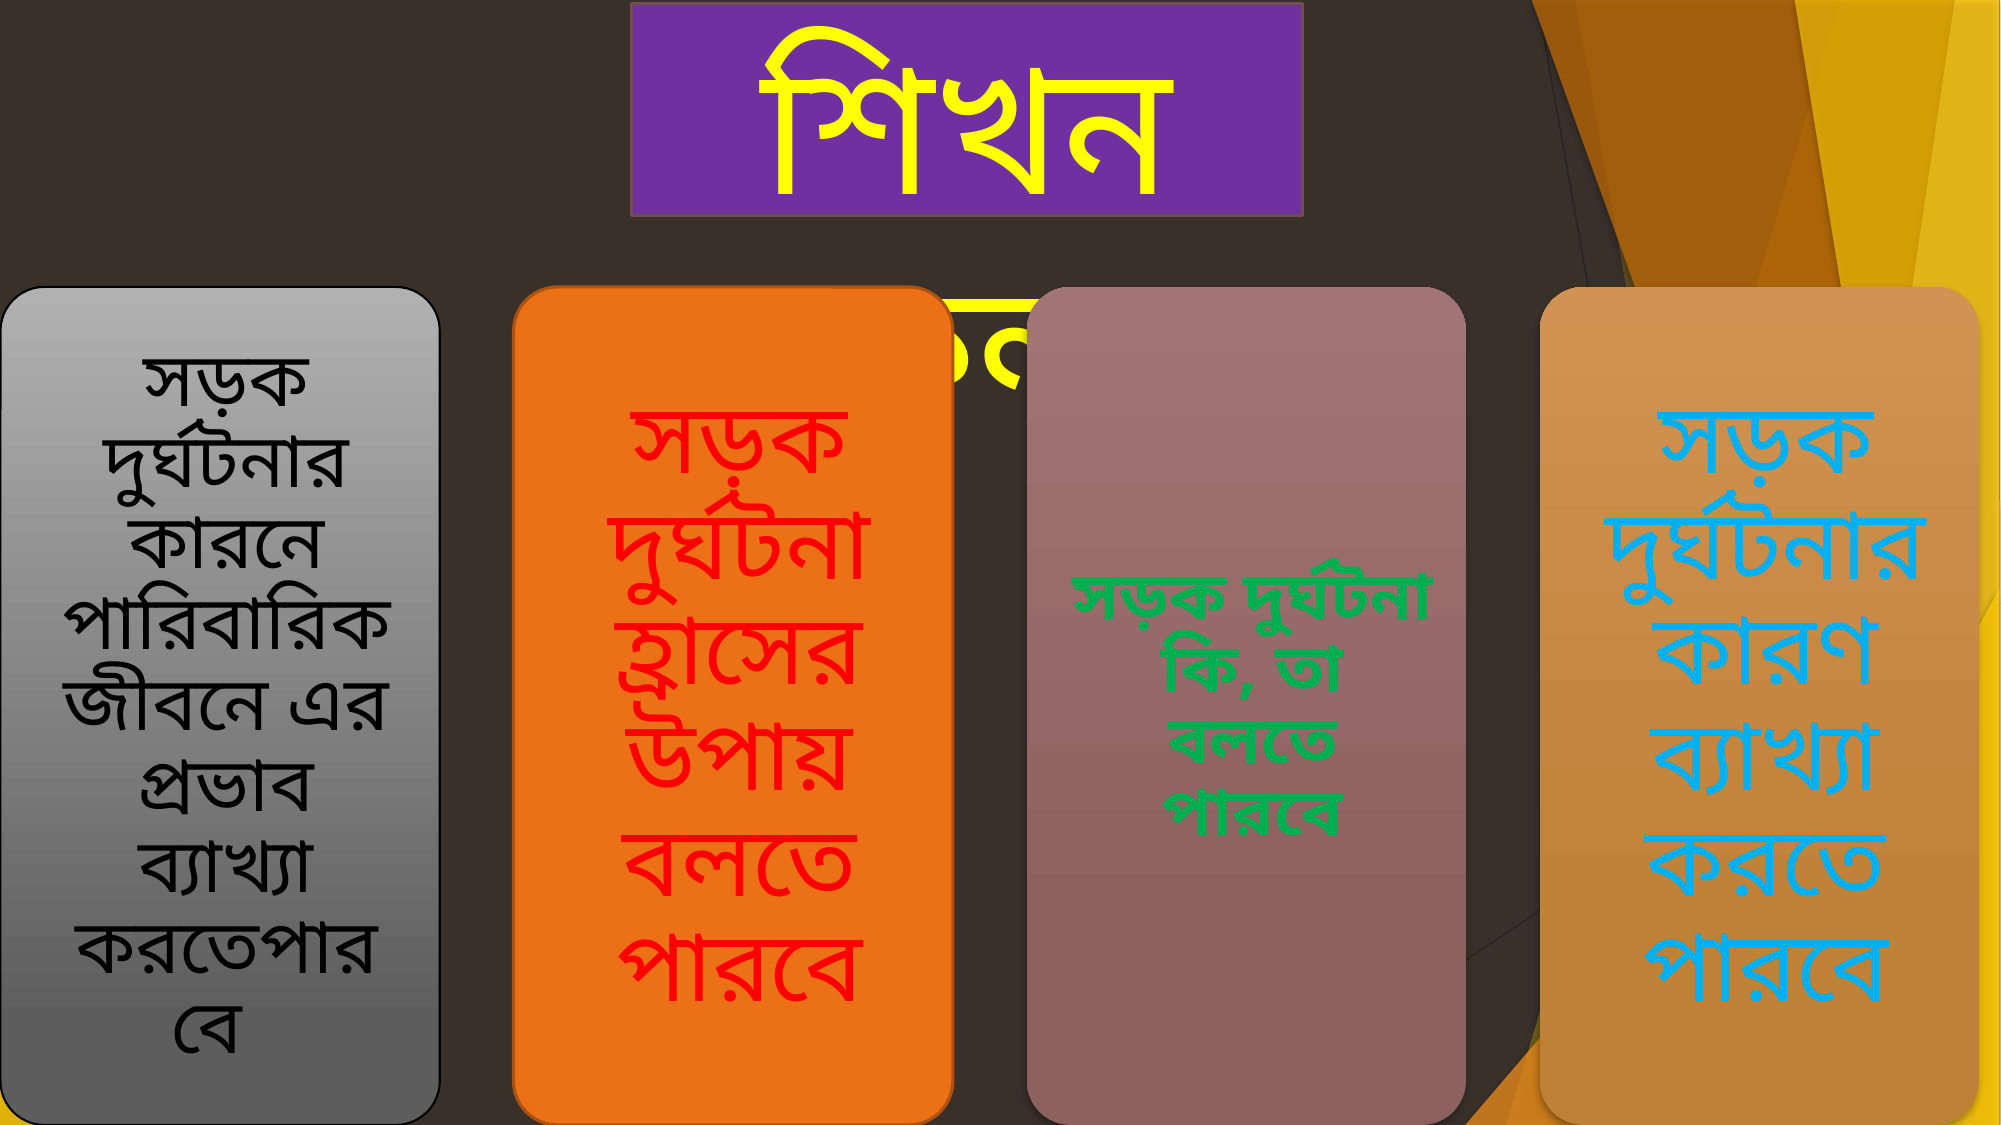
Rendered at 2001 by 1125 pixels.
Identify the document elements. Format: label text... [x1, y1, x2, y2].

title শিখন ফল [630, 2, 1304, 217]
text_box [0, 286, 1980, 1125]
